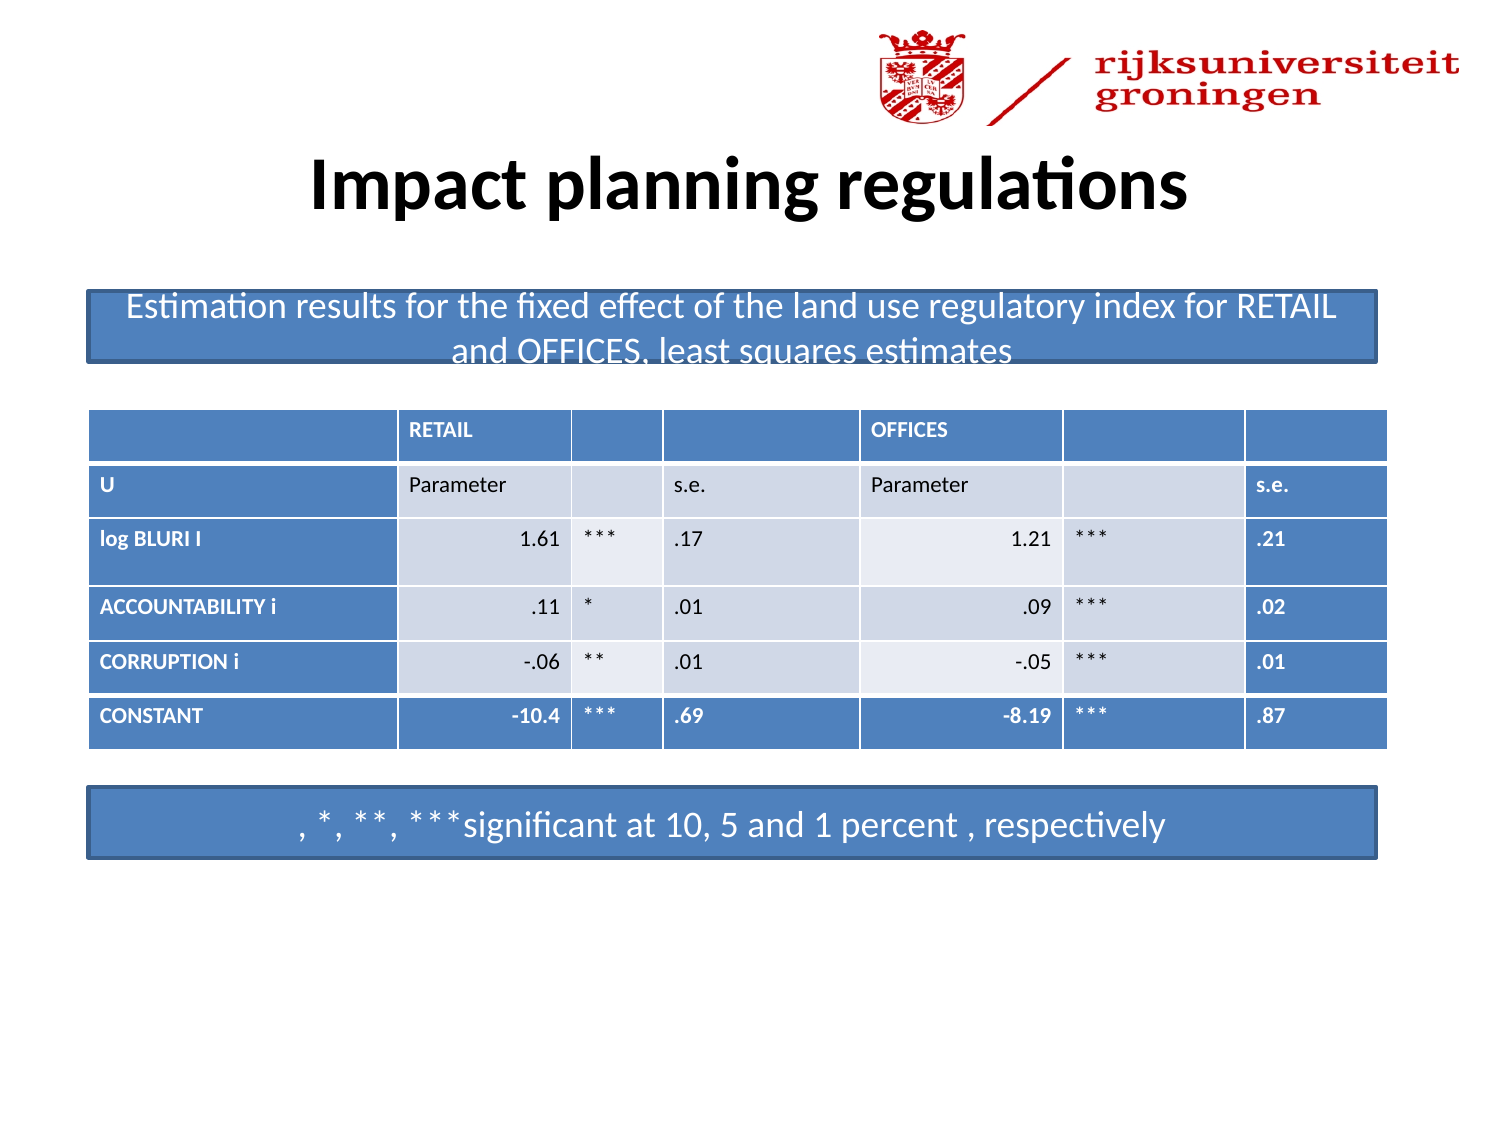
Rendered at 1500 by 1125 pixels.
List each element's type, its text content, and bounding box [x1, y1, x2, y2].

table_cell .87 [1246, 698, 1387, 749]
table_cell 1.61 [399, 519, 571, 585]
table_cell *** [1064, 587, 1244, 640]
table_header OFFICES [861, 410, 1062, 461]
title Impact planning regulations [75, 125, 1425, 233]
table_cell -.06 [399, 642, 571, 693]
table_header [664, 410, 859, 461]
table_cell *** [572, 519, 662, 585]
table_cell *** [1064, 519, 1244, 585]
text_box , *, **, ***significant at 10, 5 and 1 percent , respectively [86, 785, 1378, 860]
table_cell .09 [861, 587, 1062, 640]
table_cell CONSTANT [89, 698, 397, 749]
table_cell 1.21 [861, 519, 1062, 585]
table_cell Parameter [861, 466, 1062, 517]
table_cell .01 [664, 587, 859, 640]
text_box Estimation results for the fixed effect of the land use regulatory index for RETAIL and OFFICES, least squares estimates [86, 289, 1378, 364]
table_cell * [572, 587, 662, 640]
table_cell -.05 [861, 642, 1062, 693]
table_cell .11 [399, 587, 571, 640]
table_cell .69 [664, 698, 859, 749]
table_cell .01 [1246, 642, 1387, 693]
table_cell log BLURI I [89, 519, 397, 585]
table_cell *** [1064, 642, 1244, 693]
table_cell .21 [1246, 519, 1387, 585]
picture [879, 30, 1460, 126]
table_cell ** [572, 642, 662, 693]
table_cell U [89, 466, 397, 517]
table_header [89, 410, 397, 461]
table_header [572, 410, 662, 461]
table_header RETAIL [399, 410, 571, 461]
table_cell *** [572, 698, 662, 749]
table_cell s.e. [1246, 466, 1387, 517]
table_header [1246, 410, 1387, 461]
table_header [1064, 410, 1244, 461]
table_cell -8.19 [861, 698, 1062, 749]
table_cell CORRUPTION i [89, 642, 397, 693]
table_cell -10.4 [399, 698, 571, 749]
table_cell [572, 466, 662, 517]
table_cell [1064, 466, 1244, 517]
table_cell .17 [664, 519, 859, 585]
table_cell Parameter [399, 466, 571, 517]
table_cell *** [1064, 698, 1244, 749]
table_cell .01 [664, 642, 859, 693]
table_cell ACCOUNTABILITY i [89, 587, 397, 640]
table_cell s.e. [664, 466, 859, 517]
table_cell .02 [1246, 587, 1387, 640]
